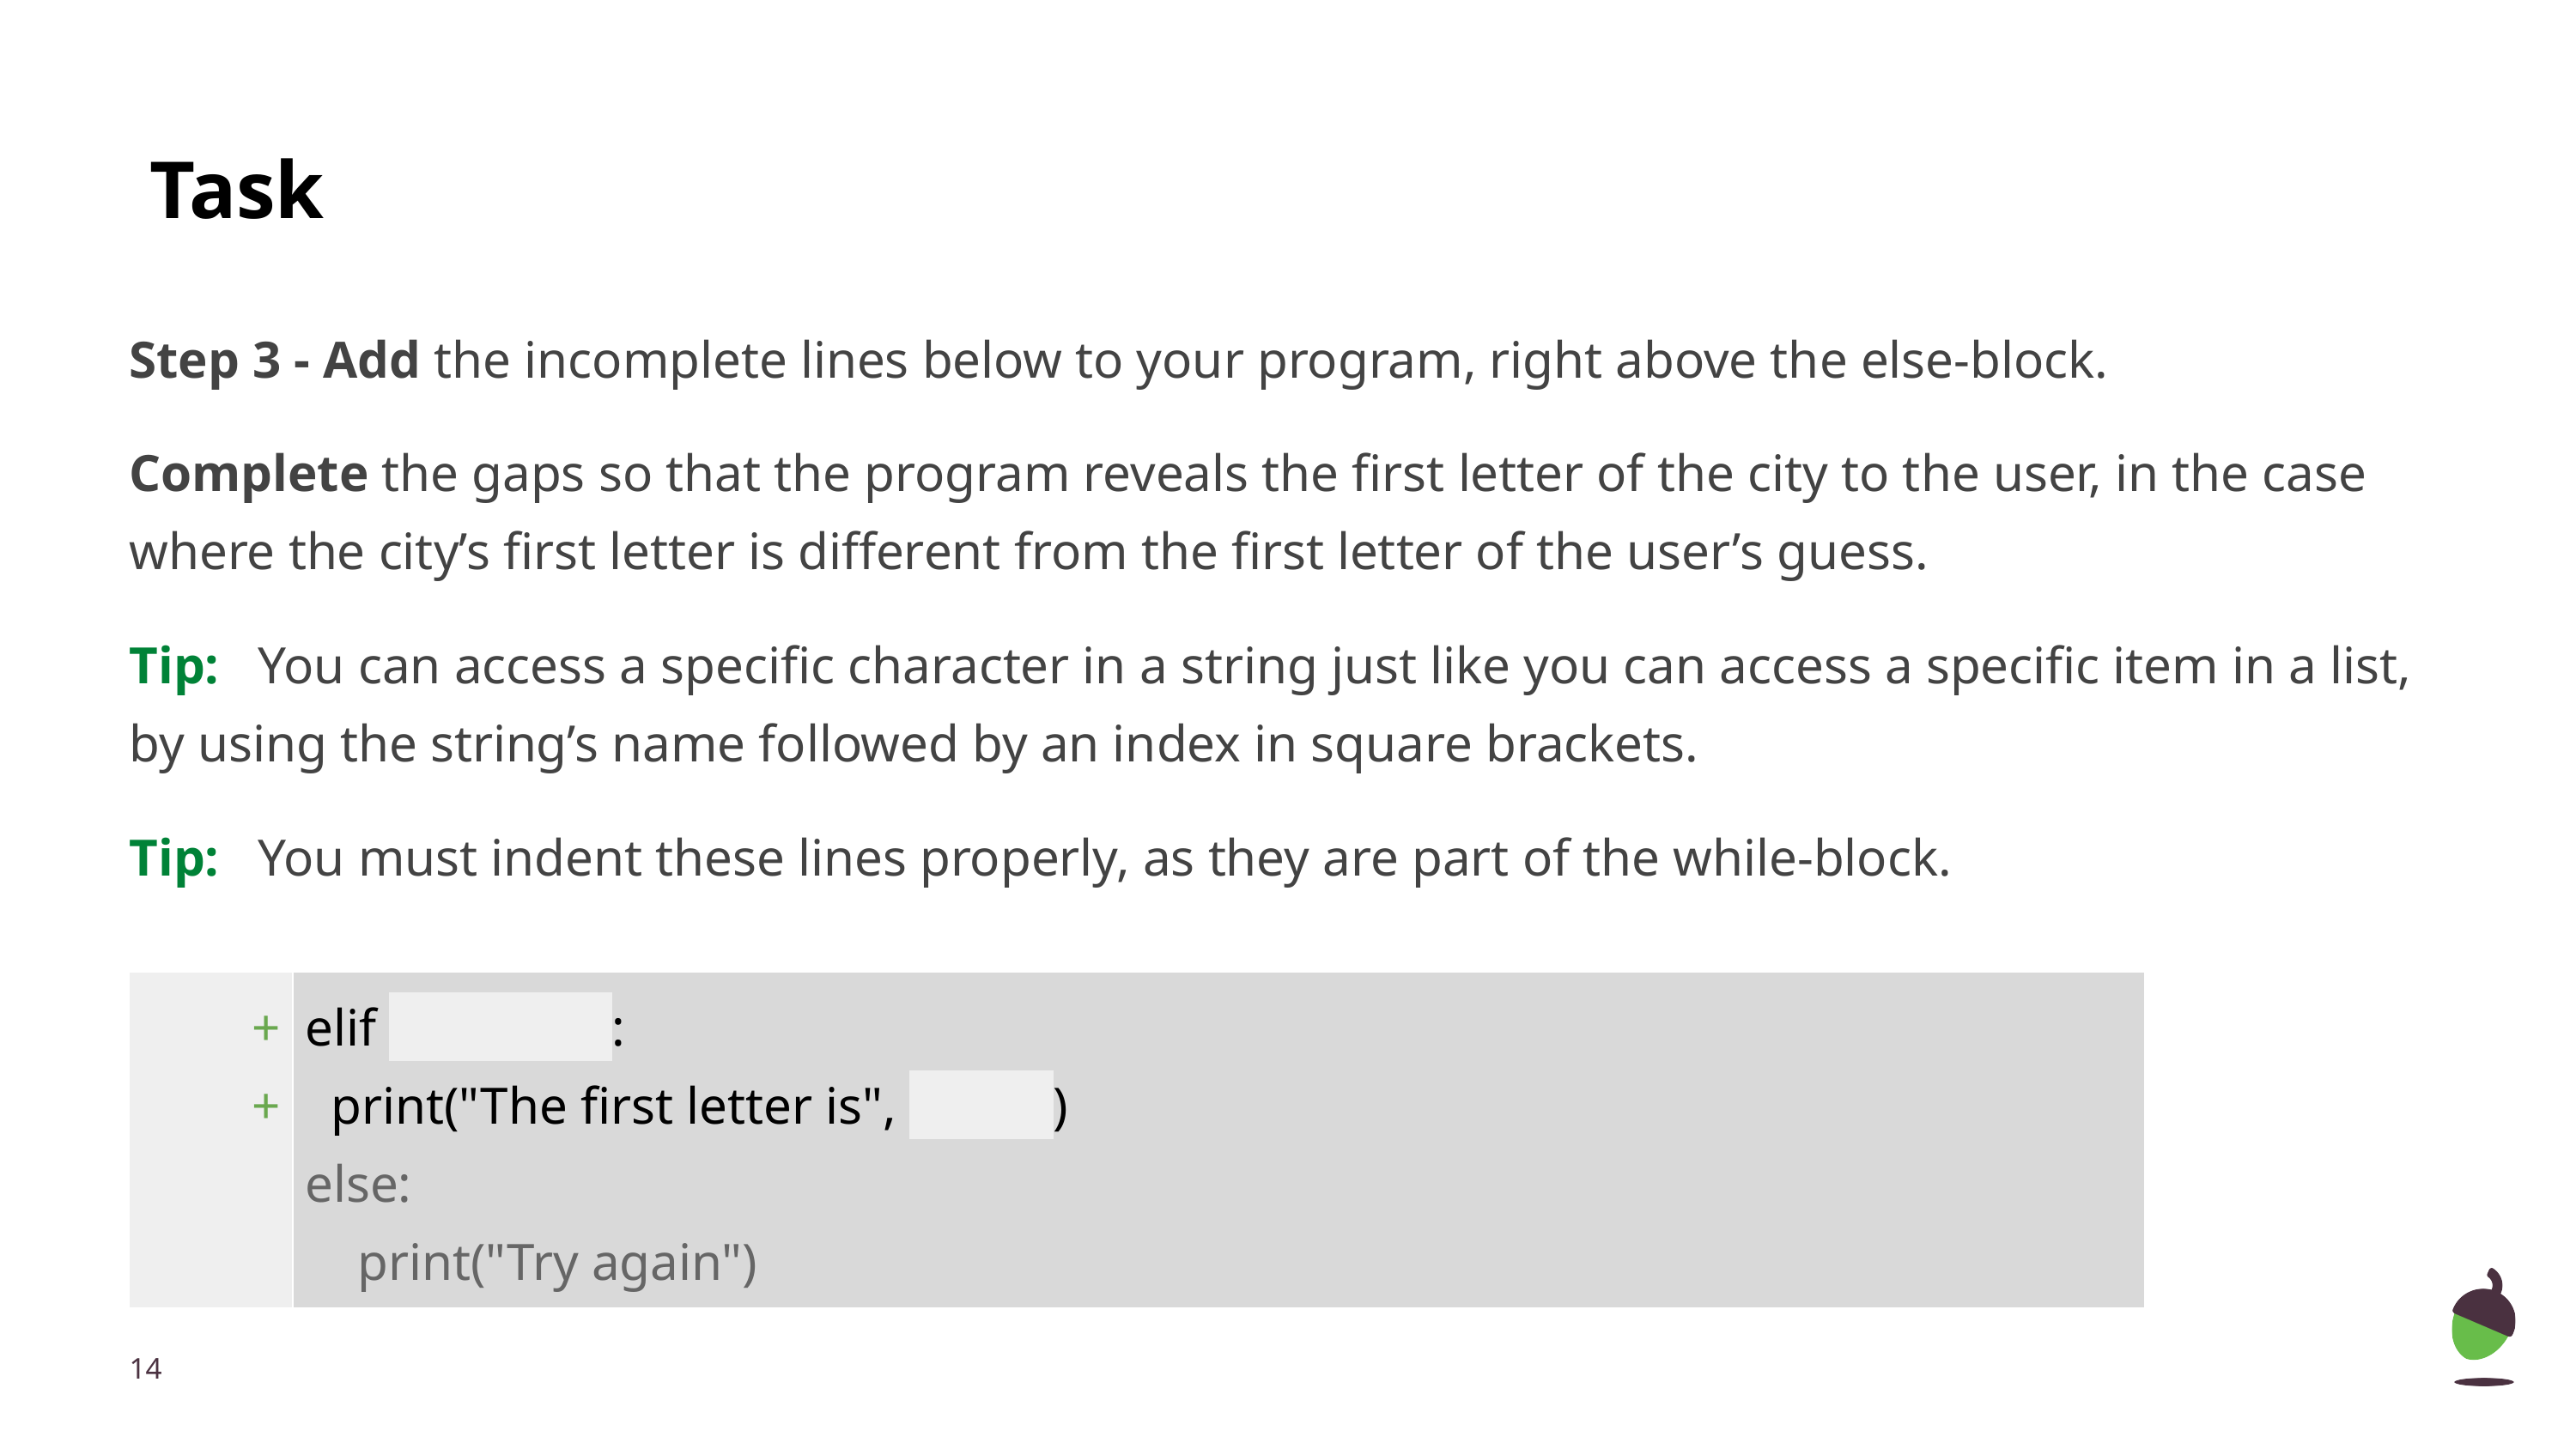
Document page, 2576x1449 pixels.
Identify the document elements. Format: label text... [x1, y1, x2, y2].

picture [2451, 1268, 2516, 1386]
title Task . [129, 124, 1990, 309]
table_header + + [130, 973, 292, 1307]
table_header elif : print("The first letter is", ) else: print("Try again") [294, 973, 2144, 1307]
list Step 3 - Add the incomplete lines below to your program, right above the else-block. Complete the gaps so that the program reveals the first letter of the city to the user, in the case where the city’s first letter is different from the first letter of the user’s guess. Tip: You can access a specific character in a string just like you can access a specific item in a list, by using the string’s name followed by an index in square brackets. Tip: You must indent these lines properly, as they are part of the while-block. [129, 309, 2447, 1245]
slide_number ‹#› [129, 1349, 332, 1401]
